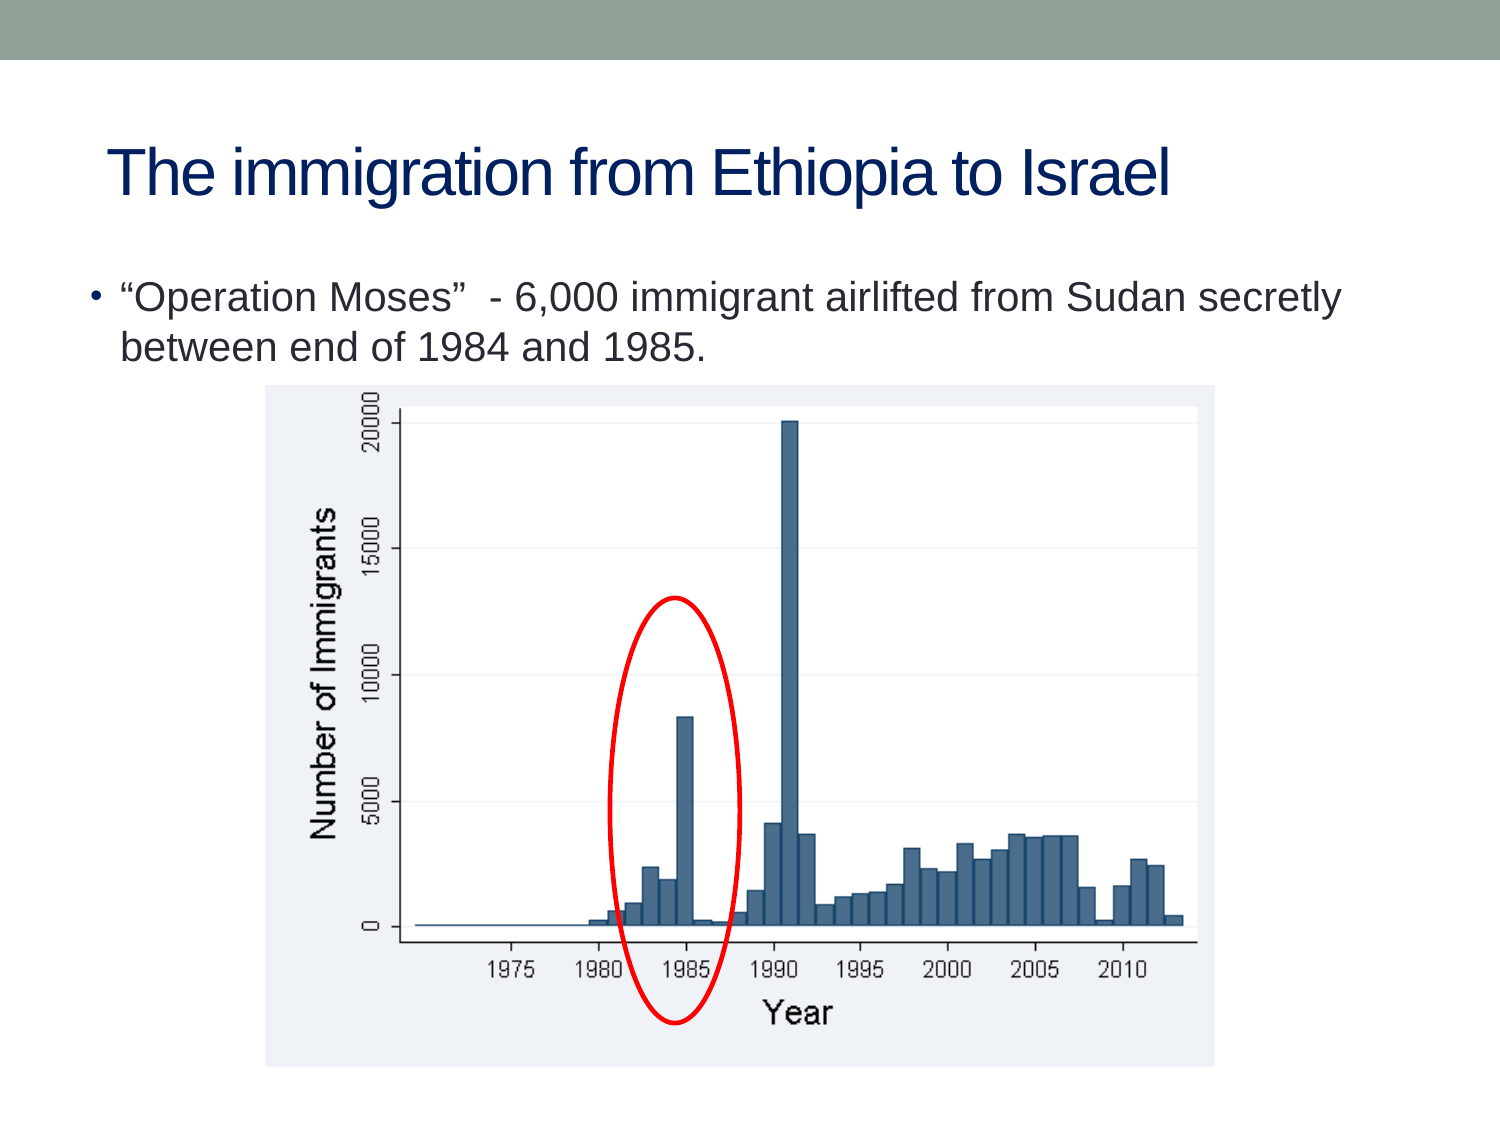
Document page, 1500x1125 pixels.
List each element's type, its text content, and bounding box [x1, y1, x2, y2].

title The immigration from Ethiopia to Israel [75, 87, 1425, 250]
list “Operation Moses” - 6,000 immigrant airlifted from Sudan secretly between end of 1984 and 1985. [75, 262, 1425, 1063]
picture [265, 385, 1215, 1067]
